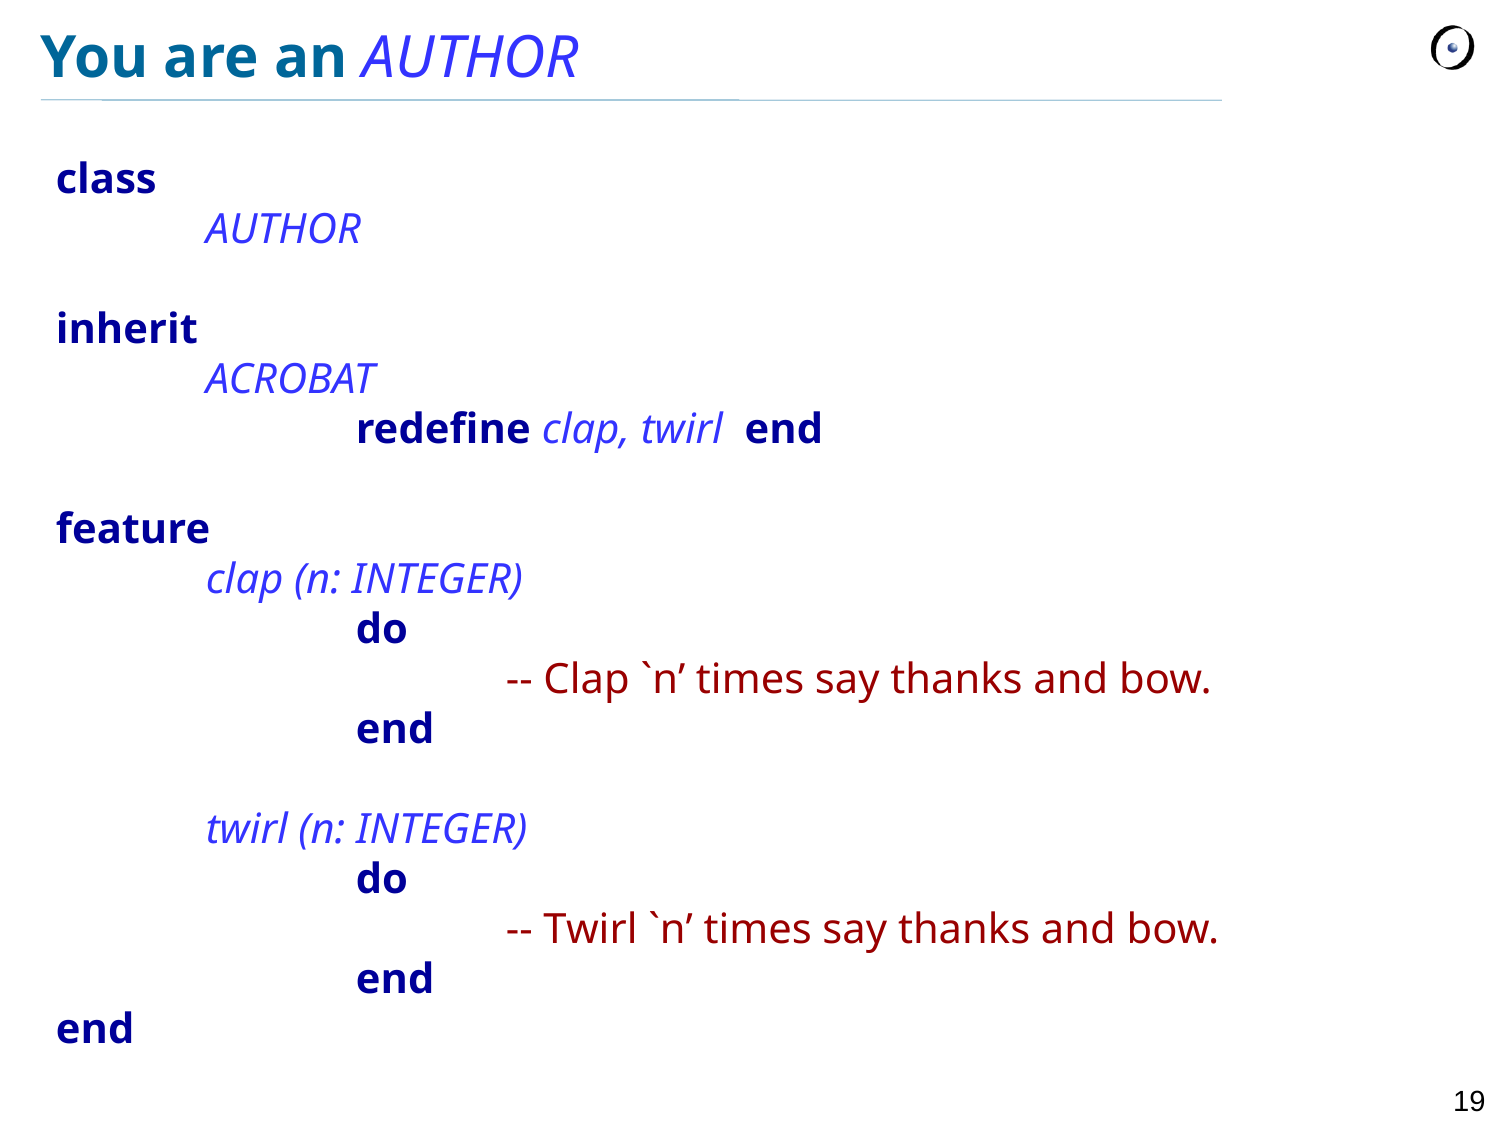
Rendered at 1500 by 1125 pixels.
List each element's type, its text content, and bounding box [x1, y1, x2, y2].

title You are an AUTHOR [40, 19, 1344, 91]
list class AUTHOR inherit ACROBAT redefine clap, twirl end feature clap (n: INTEGER) do -- Clap `n’ times say thanks and bow. end twirl (n: INTEGER) do -- Twirl `n’ times say thanks and bow. end end [40, 144, 1451, 1071]
picture [1429, 20, 1476, 72]
